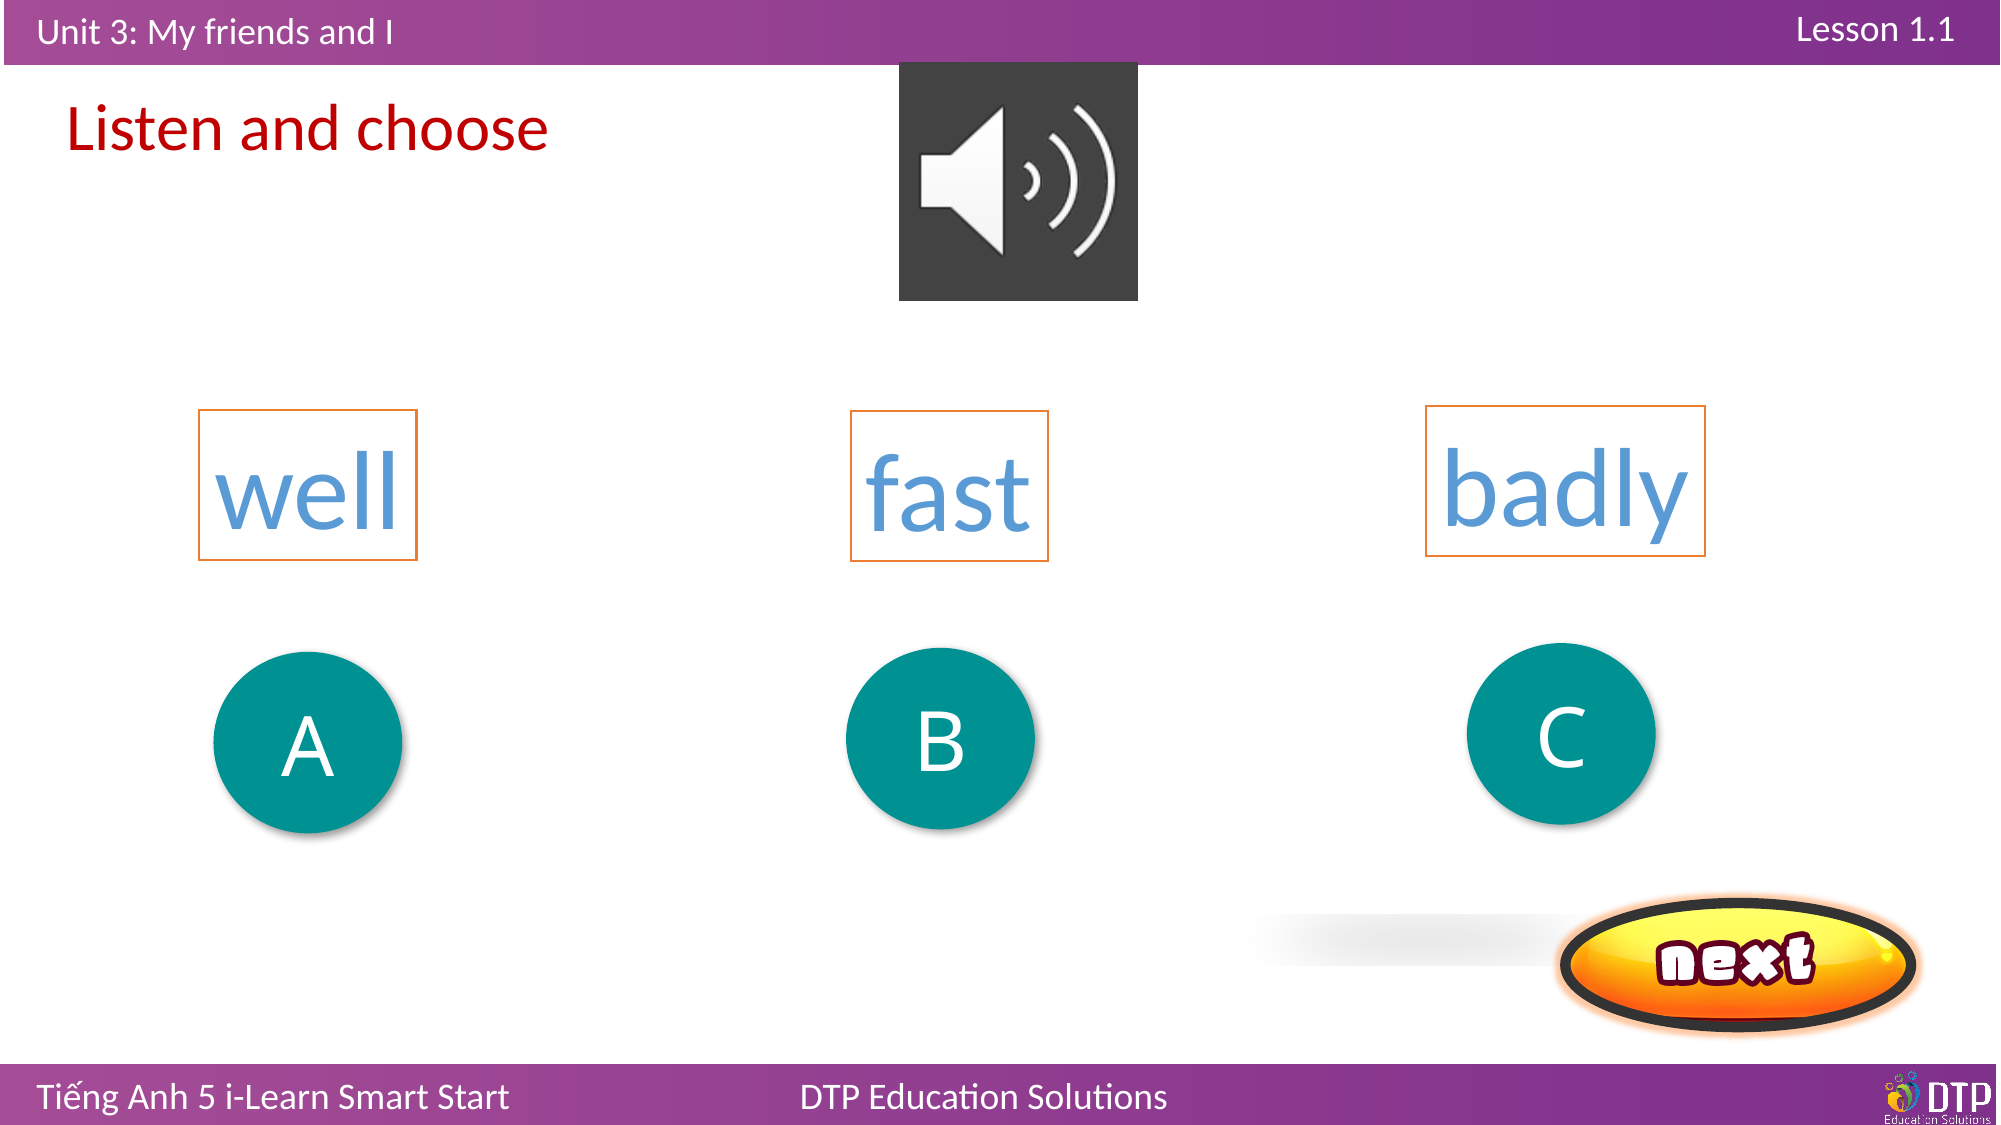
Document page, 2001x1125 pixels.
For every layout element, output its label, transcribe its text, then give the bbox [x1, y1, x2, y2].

text_box C [1465, 642, 1657, 826]
text_box fast [850, 410, 1049, 562]
text_box A [212, 650, 404, 835]
picture [0, 1064, 1996, 1125]
picture [1565, 902, 1912, 1028]
text_box B [845, 646, 1036, 831]
text_box Listen and choose [28, 64, 587, 183]
text_box badly [1425, 405, 1706, 557]
text_box well [198, 409, 418, 561]
picture [4, 0, 2000, 302]
